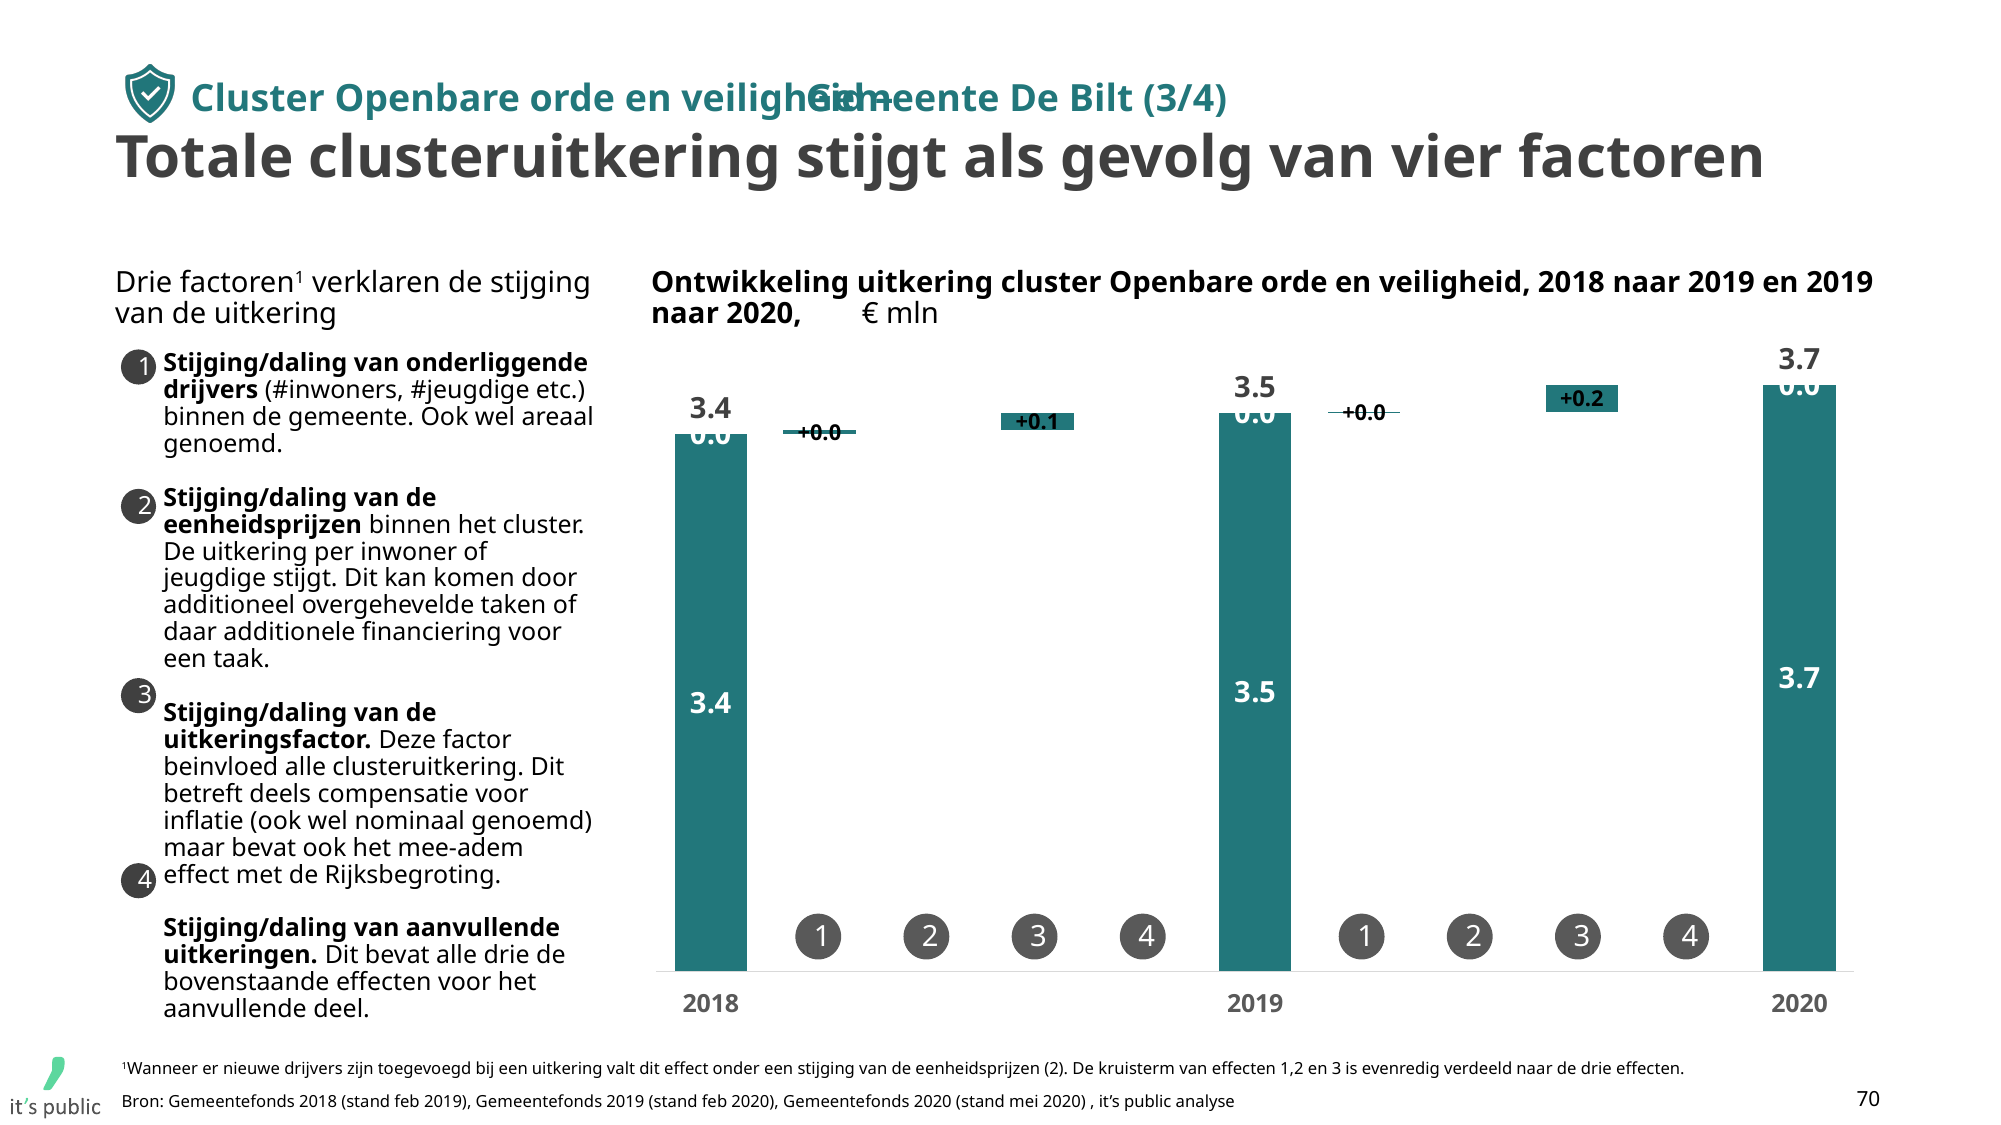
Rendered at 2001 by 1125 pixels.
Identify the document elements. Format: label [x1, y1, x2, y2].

text_box [115, 1087, 1724, 1115]
slide_number [1724, 1085, 1892, 1113]
text_box [109, 70, 2000, 197]
list [109, 261, 622, 344]
list [115, 1054, 1724, 1081]
picture [114, 58, 185, 129]
list [645, 261, 1893, 302]
chart [631, 315, 1880, 1036]
text_box [120, 863, 157, 899]
text_box [120, 344, 602, 832]
